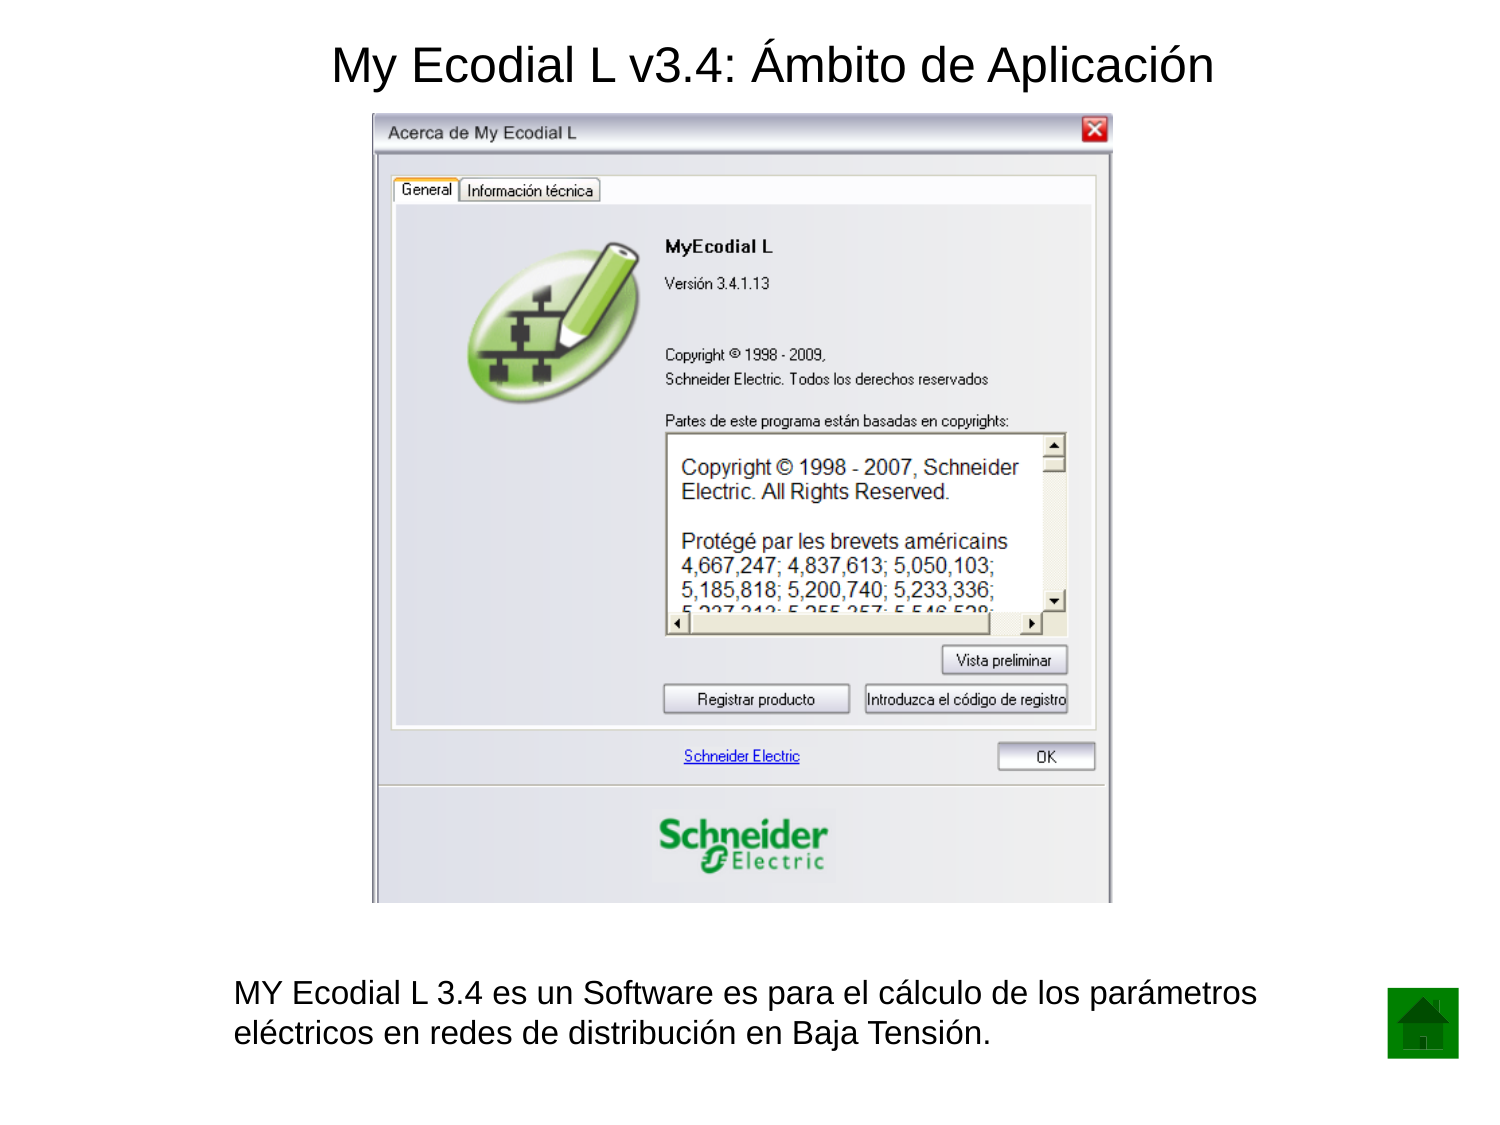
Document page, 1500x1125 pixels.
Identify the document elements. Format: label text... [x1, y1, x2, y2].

text_box [1387, 987, 1459, 1059]
picture [371, 113, 1114, 904]
subtitle MY Ecodial L 3.4 es un Software es para el cálculo de los parámetros eléctricos en redes de distribución en Baja Tensión. [218, 963, 1306, 1067]
title My Ecodial L v3.4: Ámbito de Aplicación [135, 0, 1411, 126]
